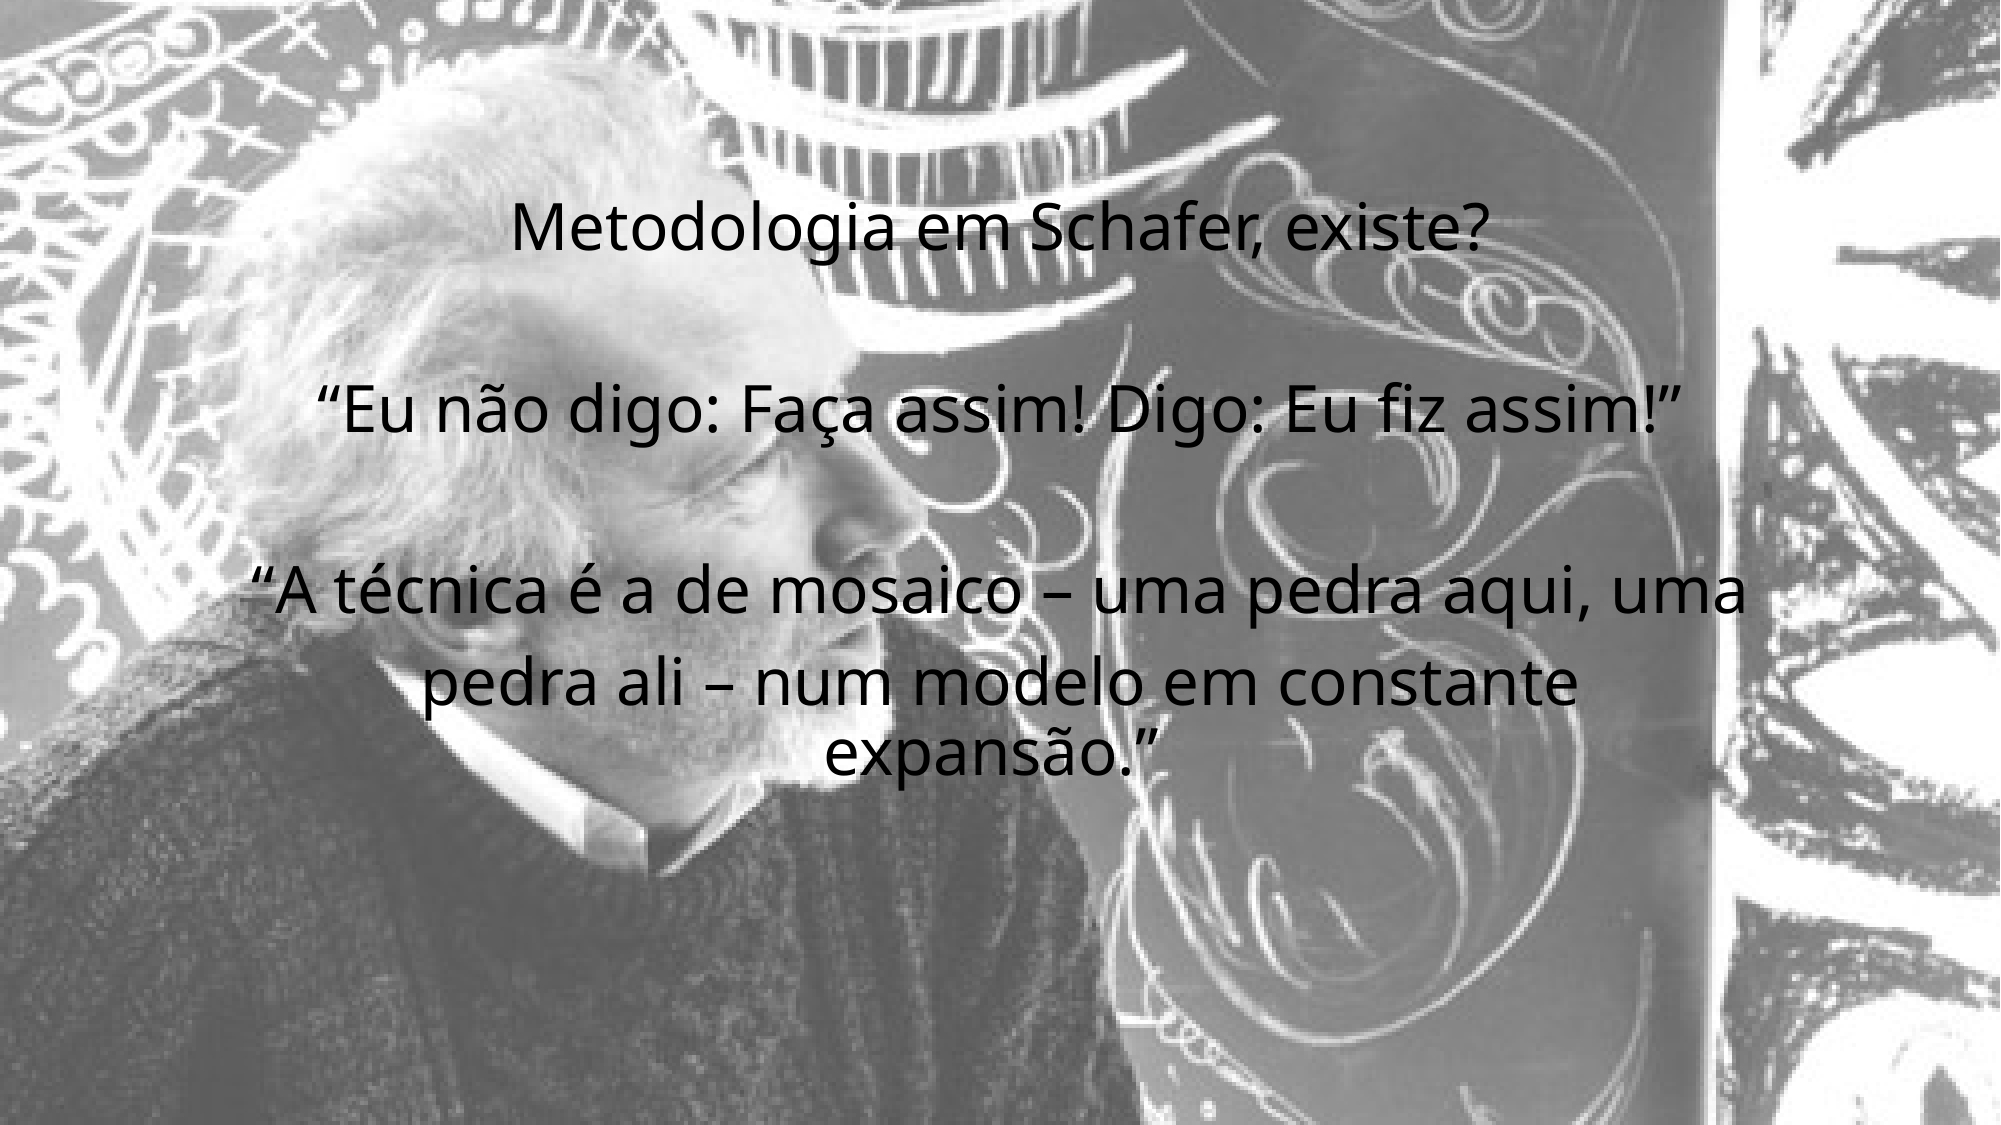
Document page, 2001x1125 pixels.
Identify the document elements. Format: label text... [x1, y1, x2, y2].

subtitle Metodologia em Schafer, existe? “Eu não digo: Faça assim! Digo: Eu fiz assim!” “A técnica é a de mosaico – uma pedra aqui, uma pedra ali – num modelo em constante expansão.” [249, 193, 1750, 863]
